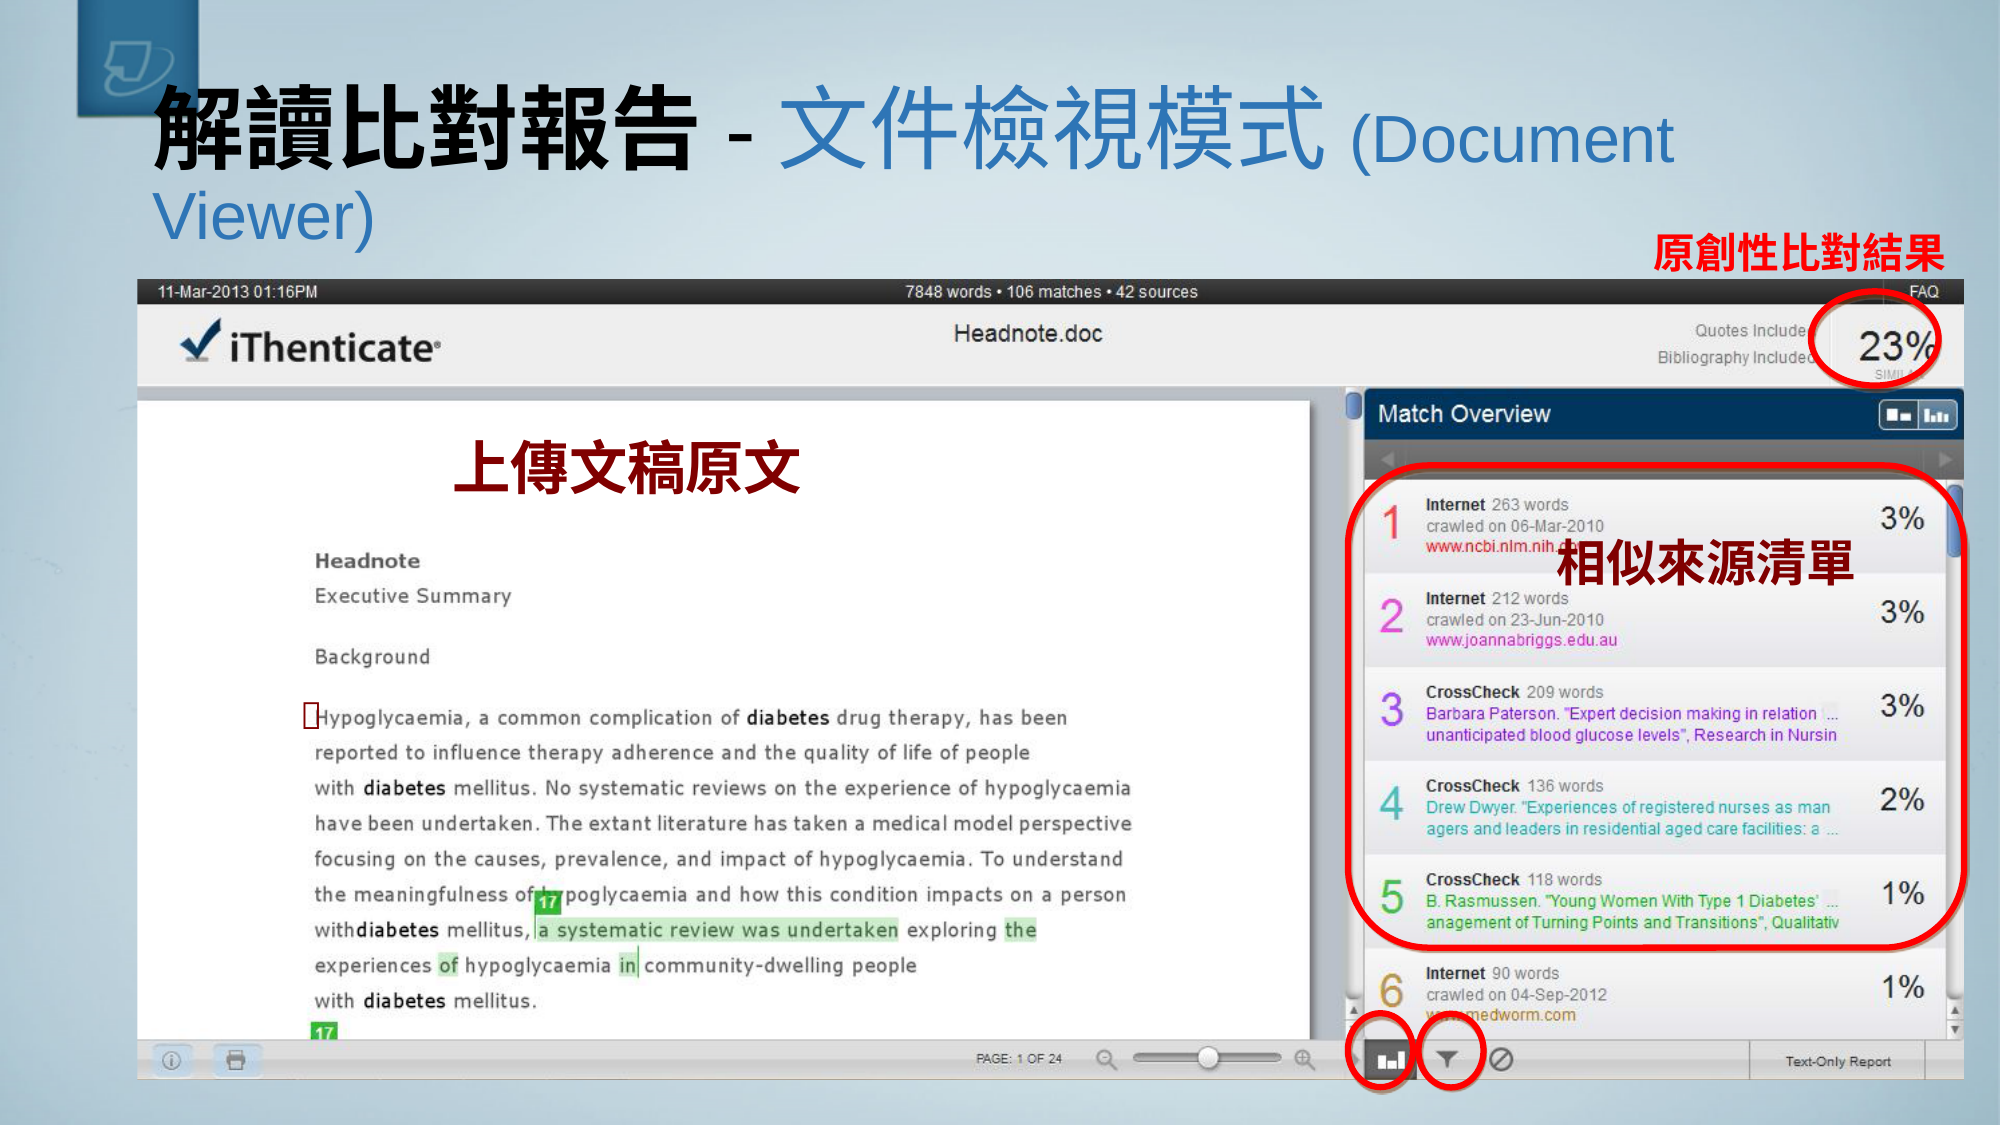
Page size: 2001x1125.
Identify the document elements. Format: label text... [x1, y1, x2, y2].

title 解讀比對報告-文件檢視模式(Document Viewer) [137, 59, 1863, 135]
text_box 原創性比對結果 [1639, 219, 1962, 279]
picture [0, 0, 2000, 1125]
text_box [137, 135, 2000, 210]
text_box [1361, 1080, 1400, 1088]
text_box [1431, 1080, 1471, 1088]
text_box [137, 210, 2000, 337]
